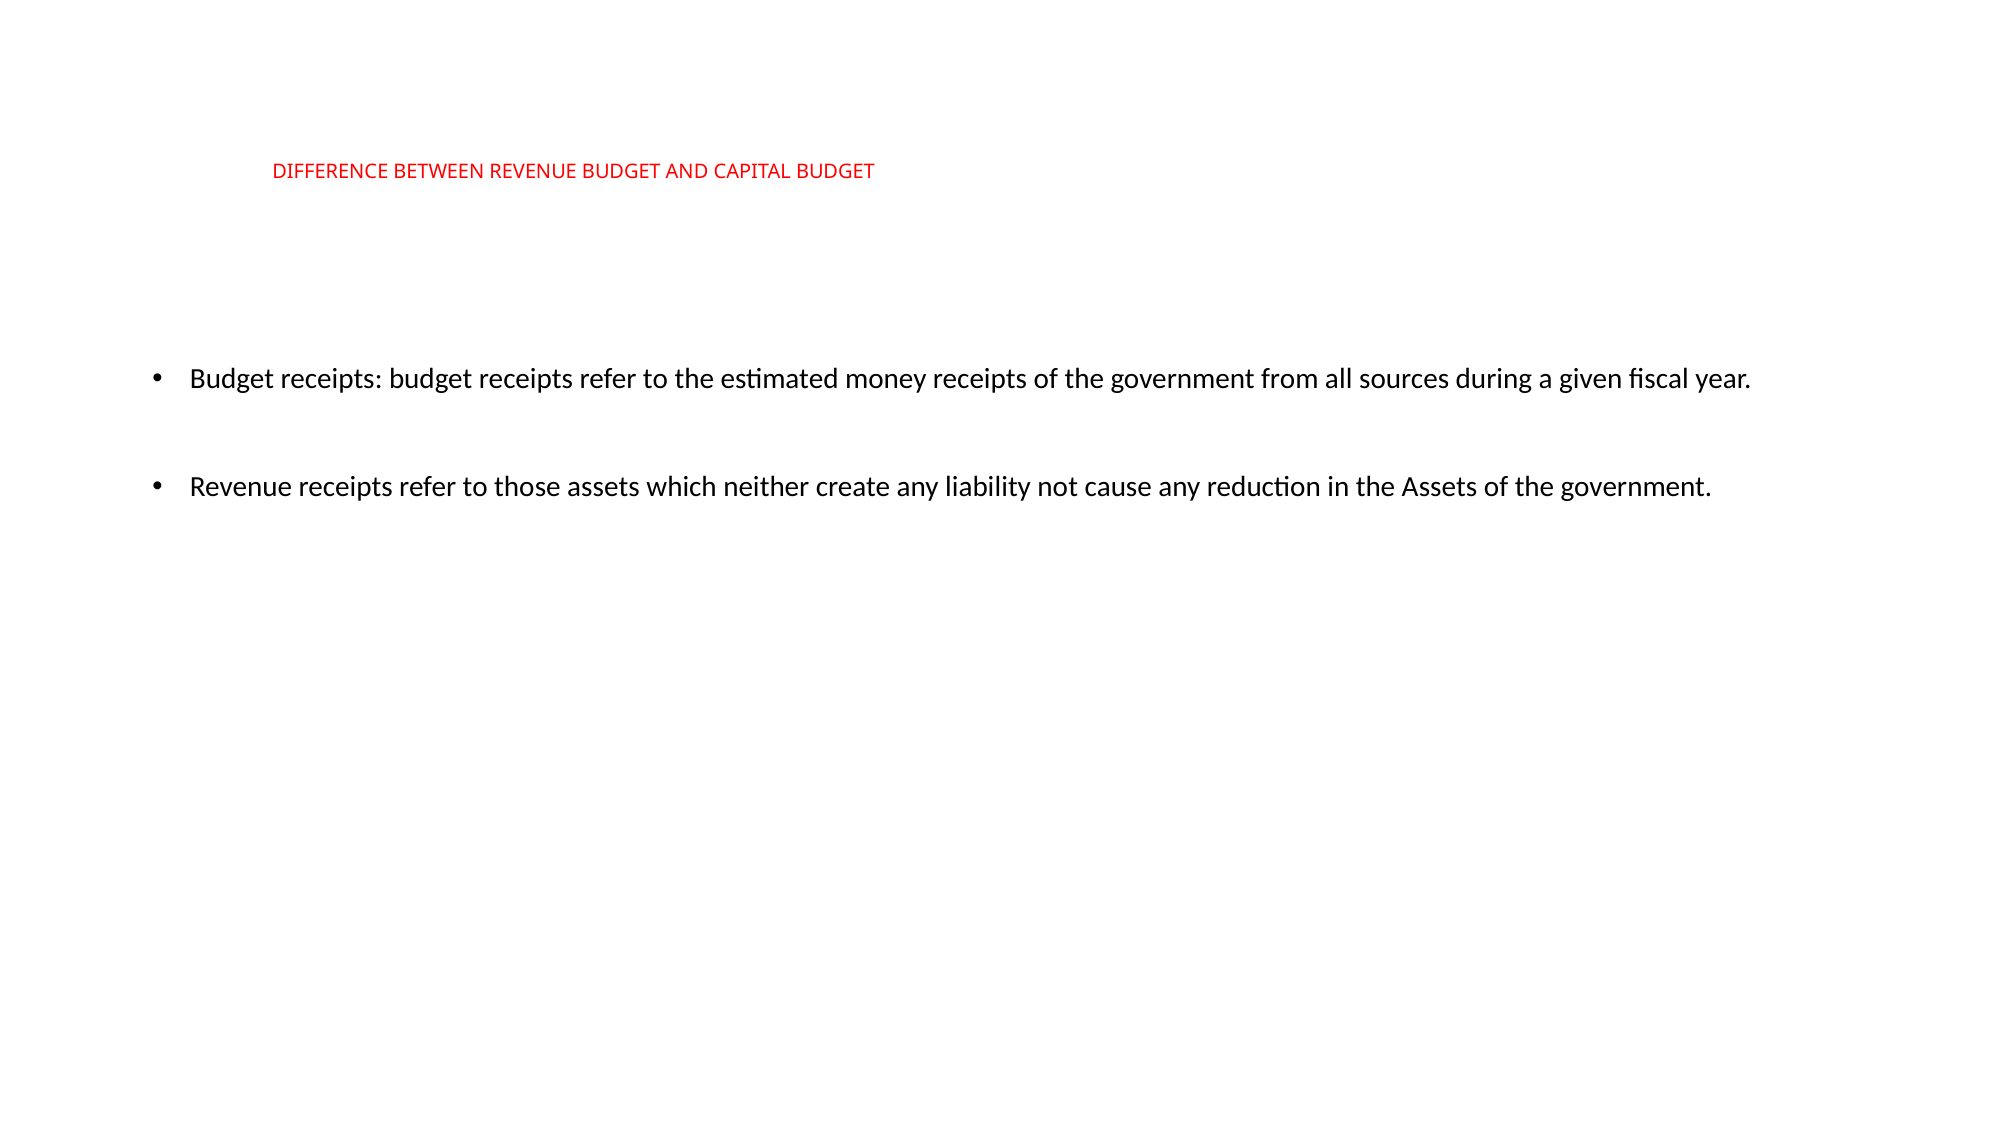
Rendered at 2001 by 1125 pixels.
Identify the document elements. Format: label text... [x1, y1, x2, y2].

list Budget receipts: budget receipts refer to the estimated money receipts of the government from all sources during a given fiscal year. Revenue receipts refer to those assets which neither create any liability not cause any reduction in the Assets of the government. [137, 299, 1863, 1014]
title DIFFERENCE BETWEEN REVENUE BUDGET AND CAPITAL BUDGET [137, 59, 1863, 278]
